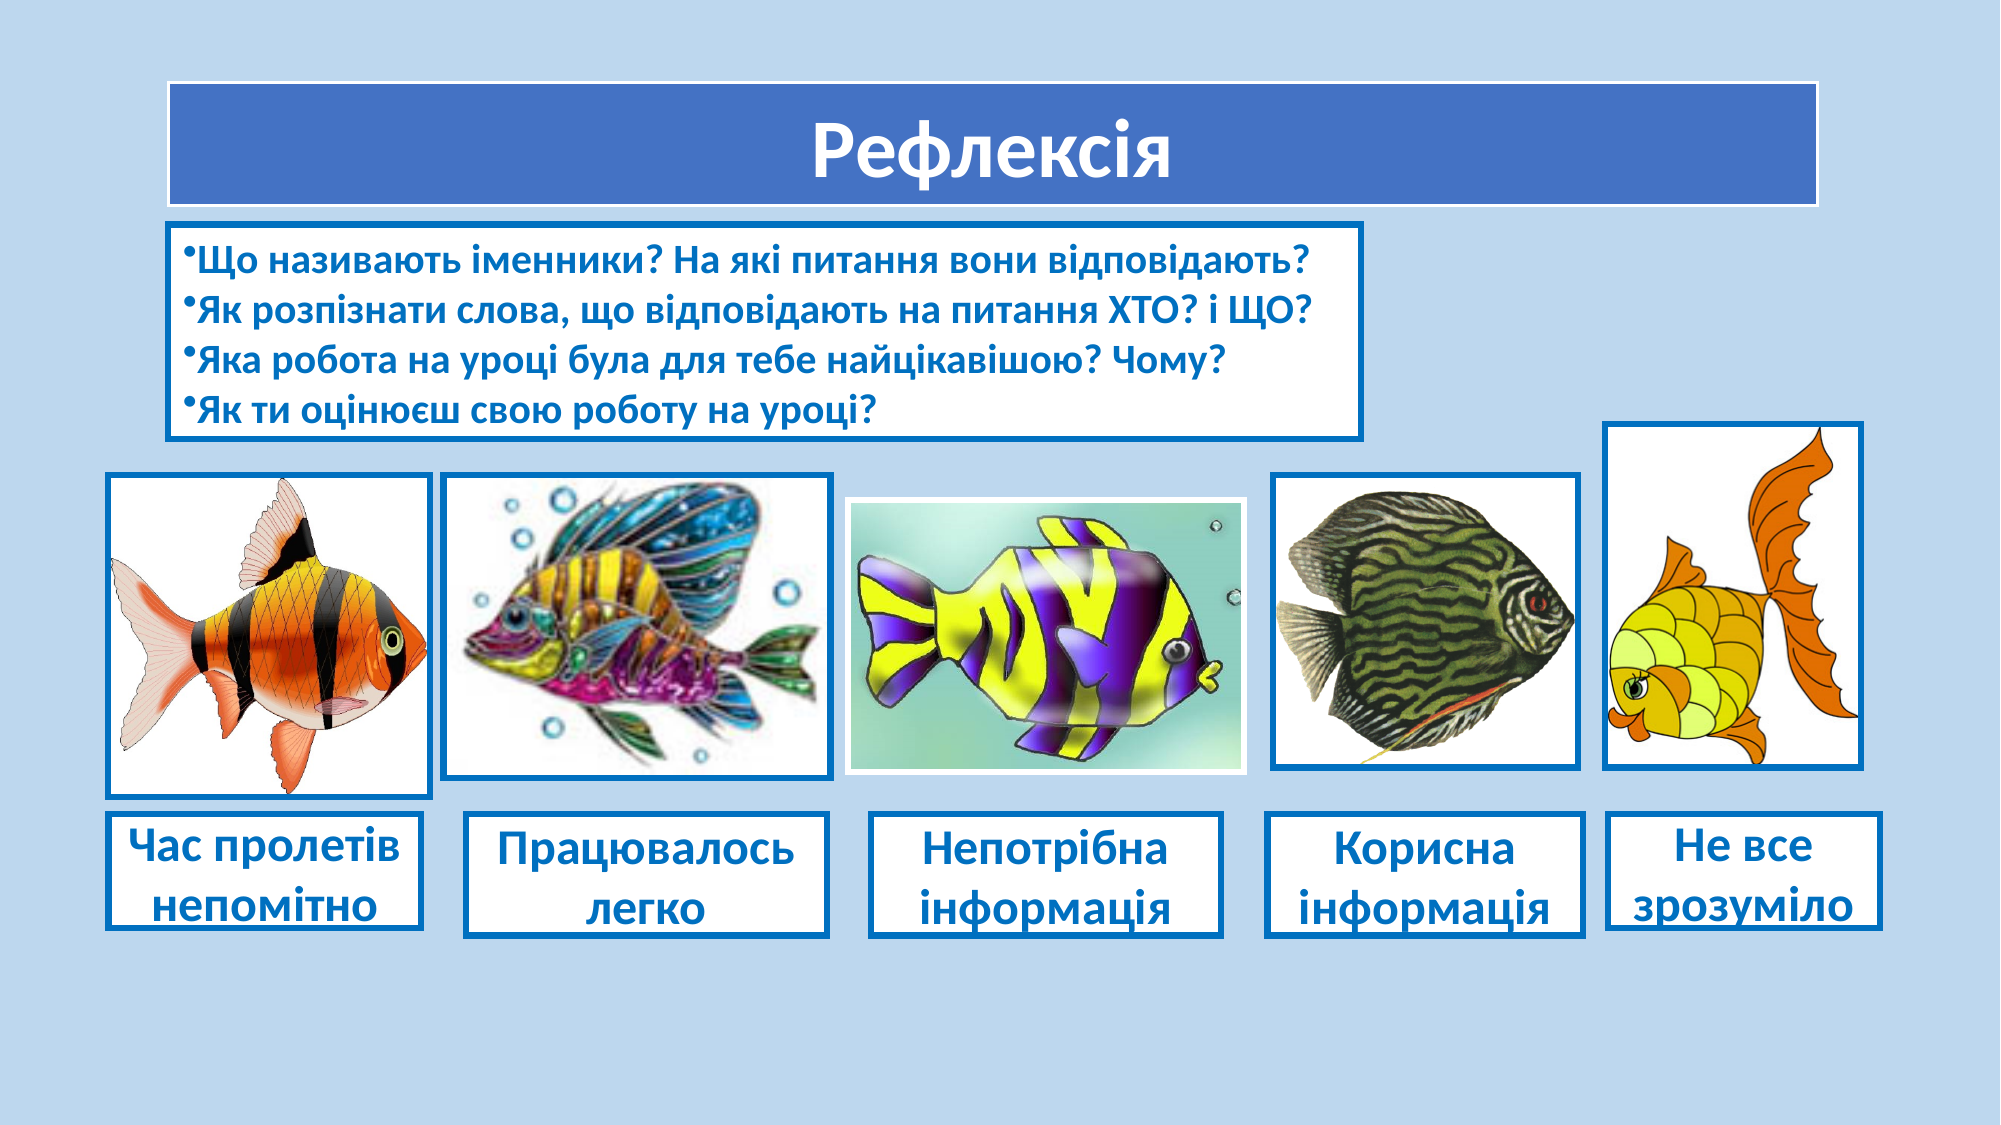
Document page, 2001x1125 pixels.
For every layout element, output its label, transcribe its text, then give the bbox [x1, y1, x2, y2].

picture [1608, 426, 1859, 765]
picture [110, 478, 427, 795]
text_box Корисна інформація [1266, 813, 1584, 937]
text_box Працювалось легко [465, 813, 828, 937]
text_box Рефлексія [167, 81, 1819, 207]
text_box Що називають іменники? На які питання вони відповідають? Як розпізнати слова, що відповідають на питання ХТО? і ЩО? Яка робота на уроці була для тебе найцікавішою? Чому? Як ти оцінюєш свою роботу на уроці? [167, 223, 1362, 440]
picture [446, 478, 828, 775]
text_box Непотрібна інформація [870, 813, 1222, 937]
picture [851, 503, 1241, 769]
text_box Не все зрозуміло [1607, 813, 1881, 929]
text_box Час пролетів непомітно [107, 813, 422, 929]
picture [1275, 478, 1575, 765]
